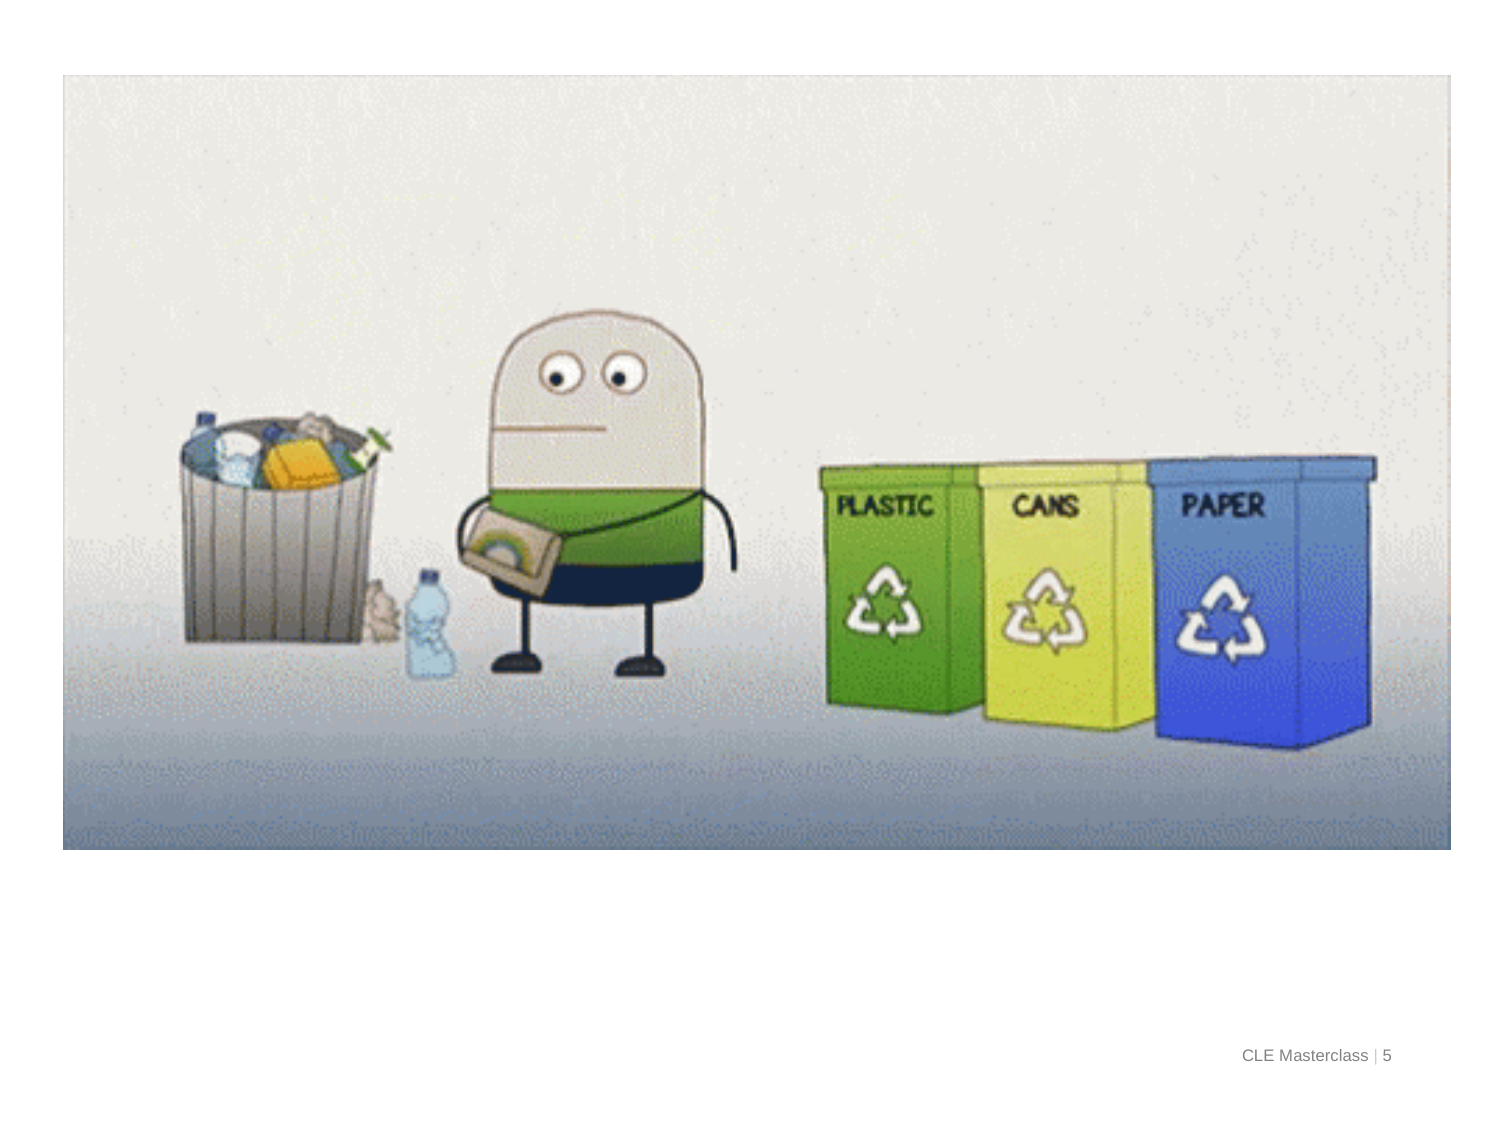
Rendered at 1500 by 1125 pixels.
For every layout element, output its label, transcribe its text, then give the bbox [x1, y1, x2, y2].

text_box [62, 74, 1451, 850]
footer CLE Masterclass | 5 [794, 1037, 1407, 1075]
